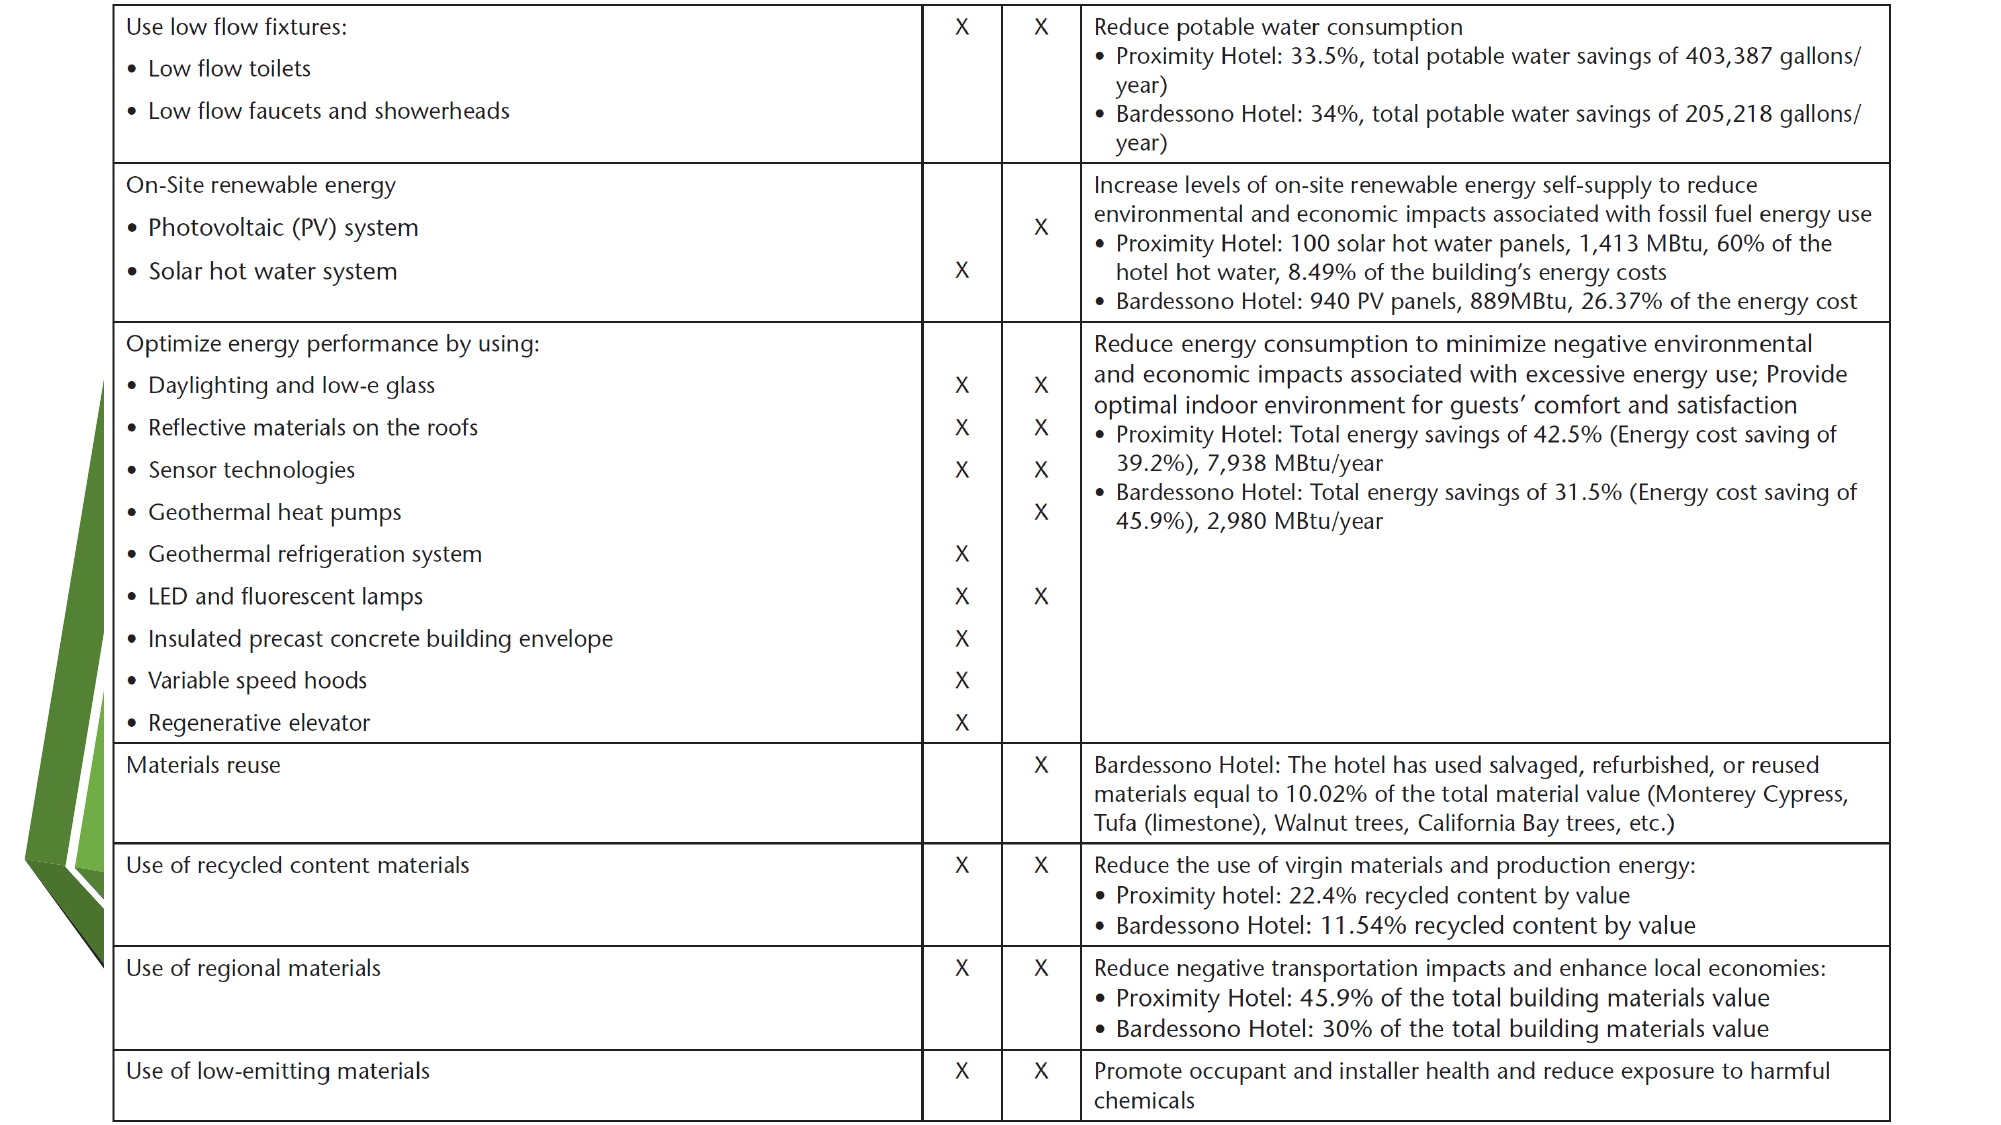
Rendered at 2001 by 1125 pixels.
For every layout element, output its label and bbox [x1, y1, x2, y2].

picture [103, 0, 1896, 1125]
